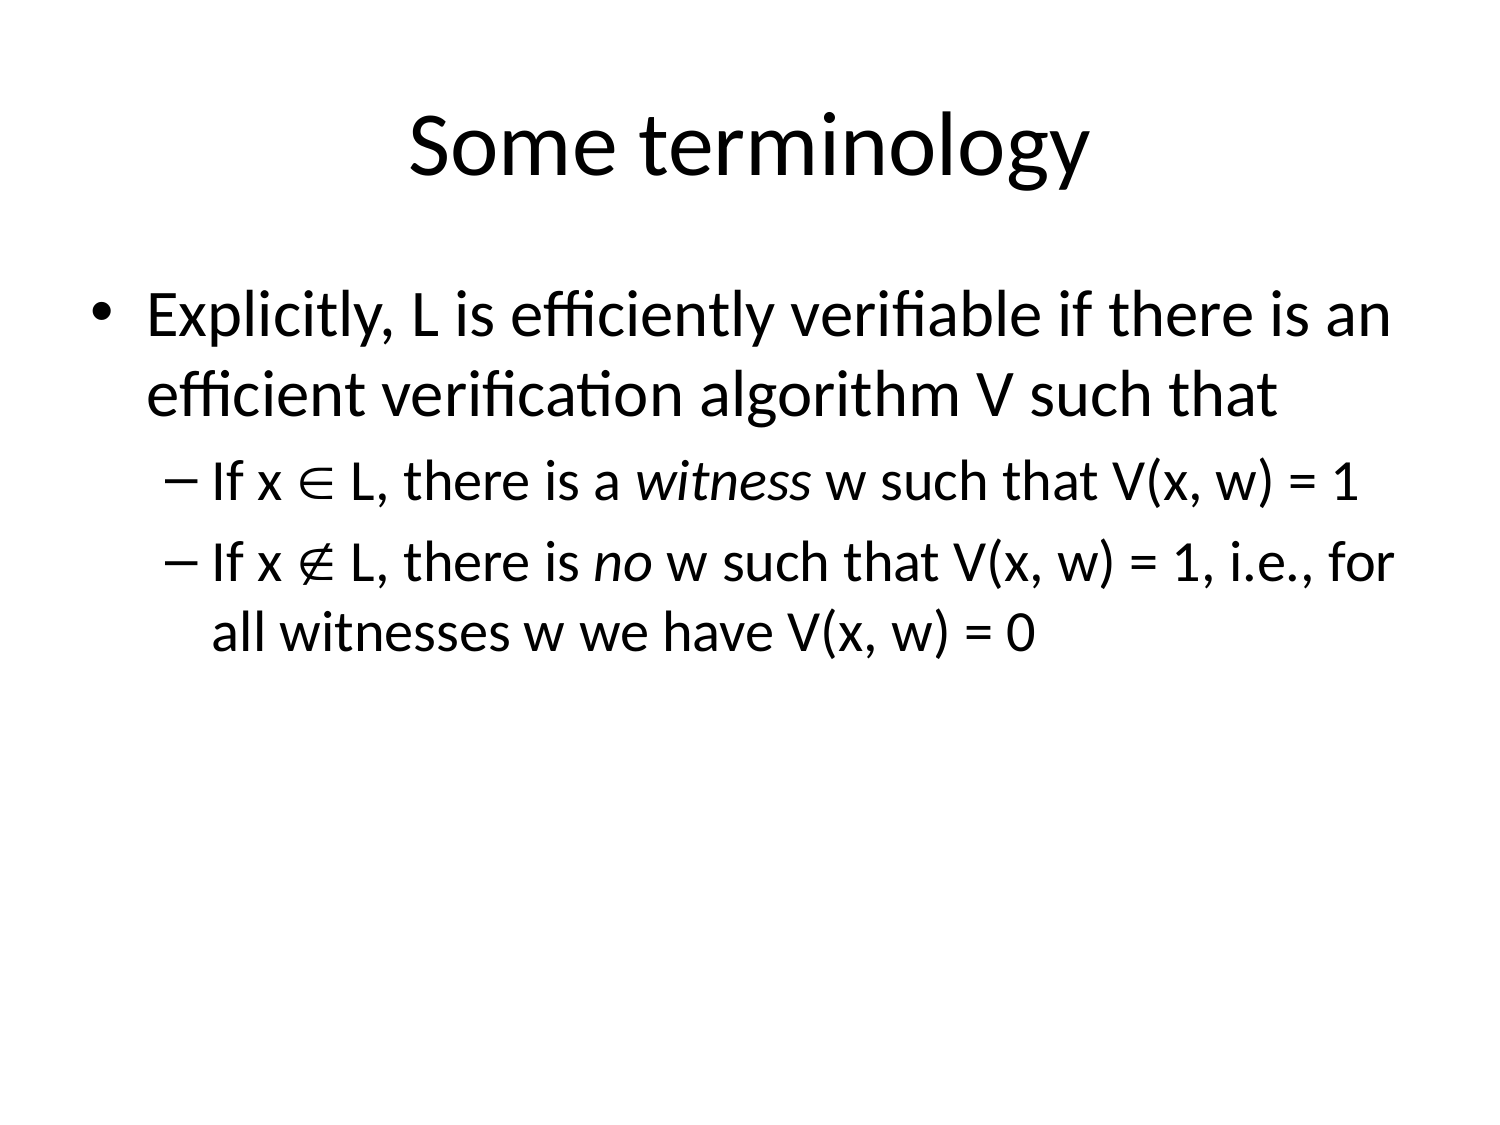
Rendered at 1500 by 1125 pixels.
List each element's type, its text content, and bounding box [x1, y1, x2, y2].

title Some terminology [75, 45, 1425, 233]
list Explicitly, L is efficiently verifiable if there is an efficient verification algorithm V such that If x  L, there is a witness w such that V(x, w) = 1 If x  L, there is no w such that V(x, w) = 1, i.e., for all witnesses w we have V(x, w) = 0 [75, 262, 1425, 1005]
